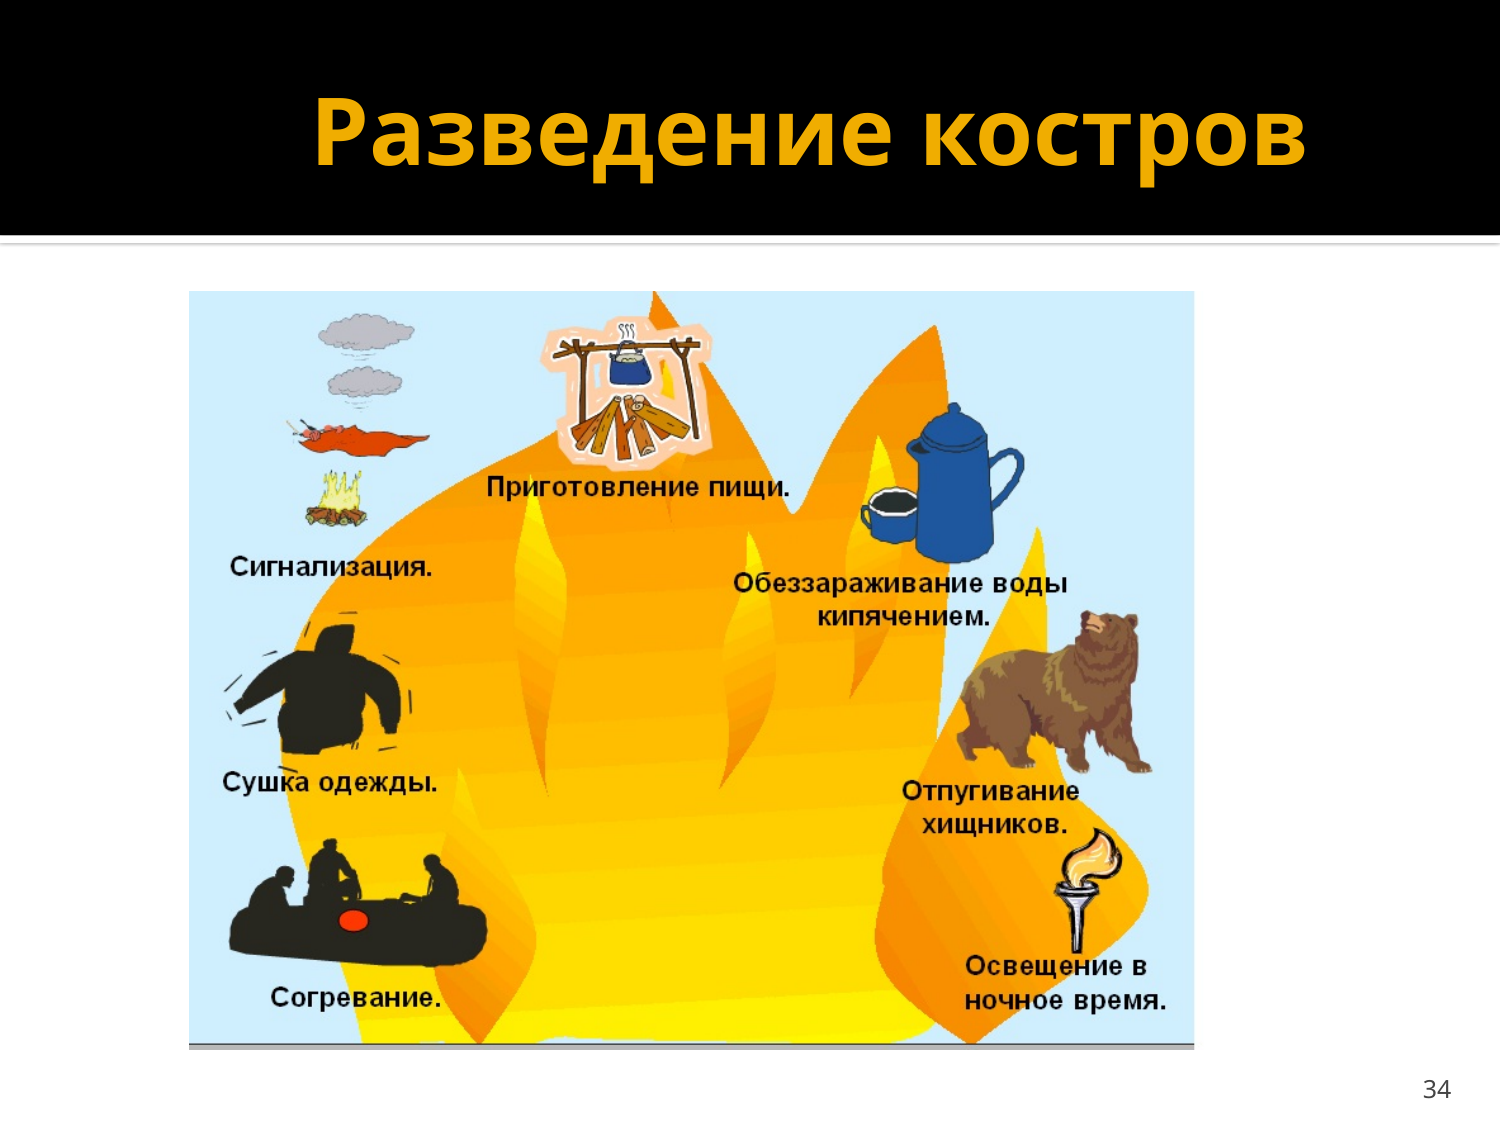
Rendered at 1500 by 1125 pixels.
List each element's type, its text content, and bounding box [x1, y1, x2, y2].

slide_number 34 [1345, 1062, 1467, 1108]
title Разведение костров [75, 25, 1425, 231]
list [189, 291, 1311, 1050]
